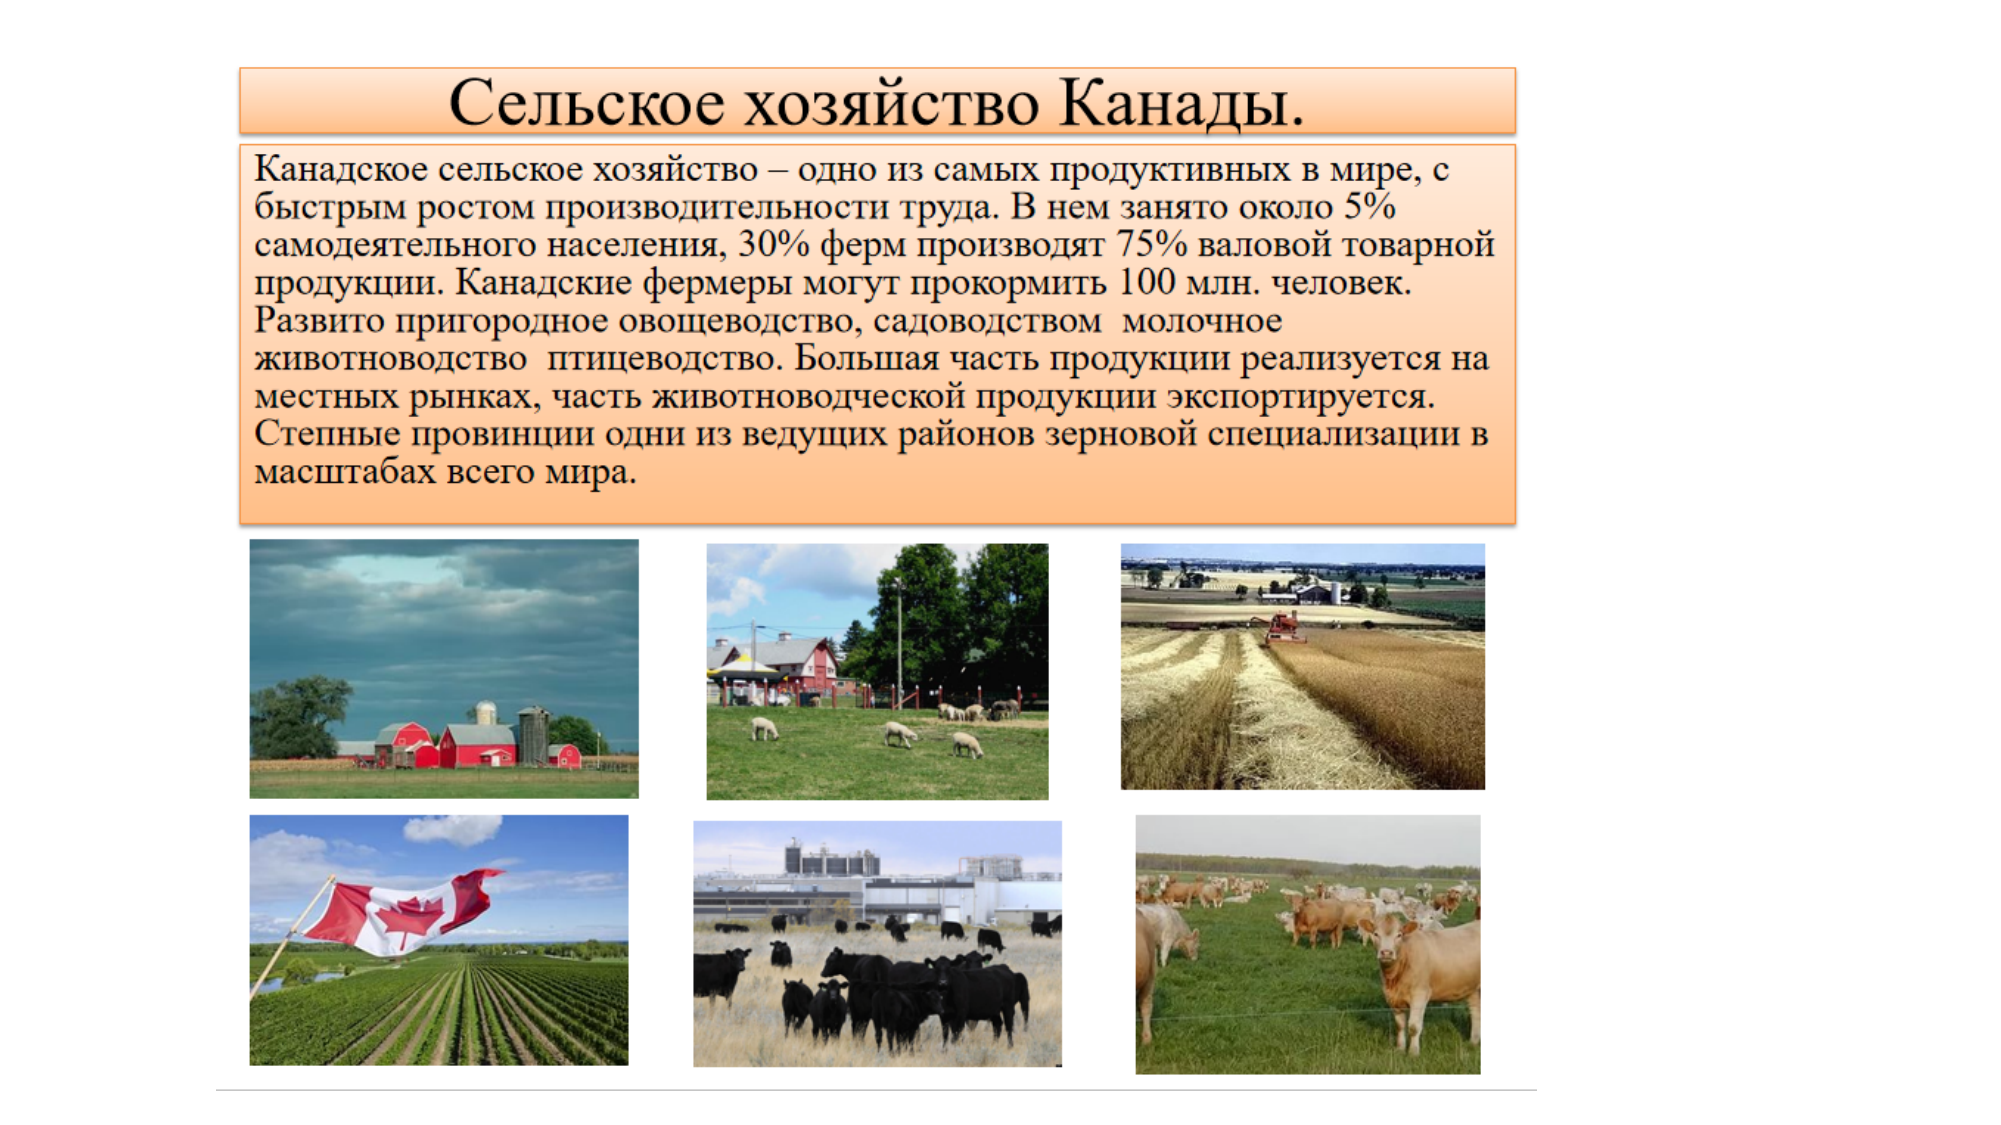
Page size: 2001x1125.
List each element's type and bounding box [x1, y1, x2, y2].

picture [216, 35, 1537, 1091]
